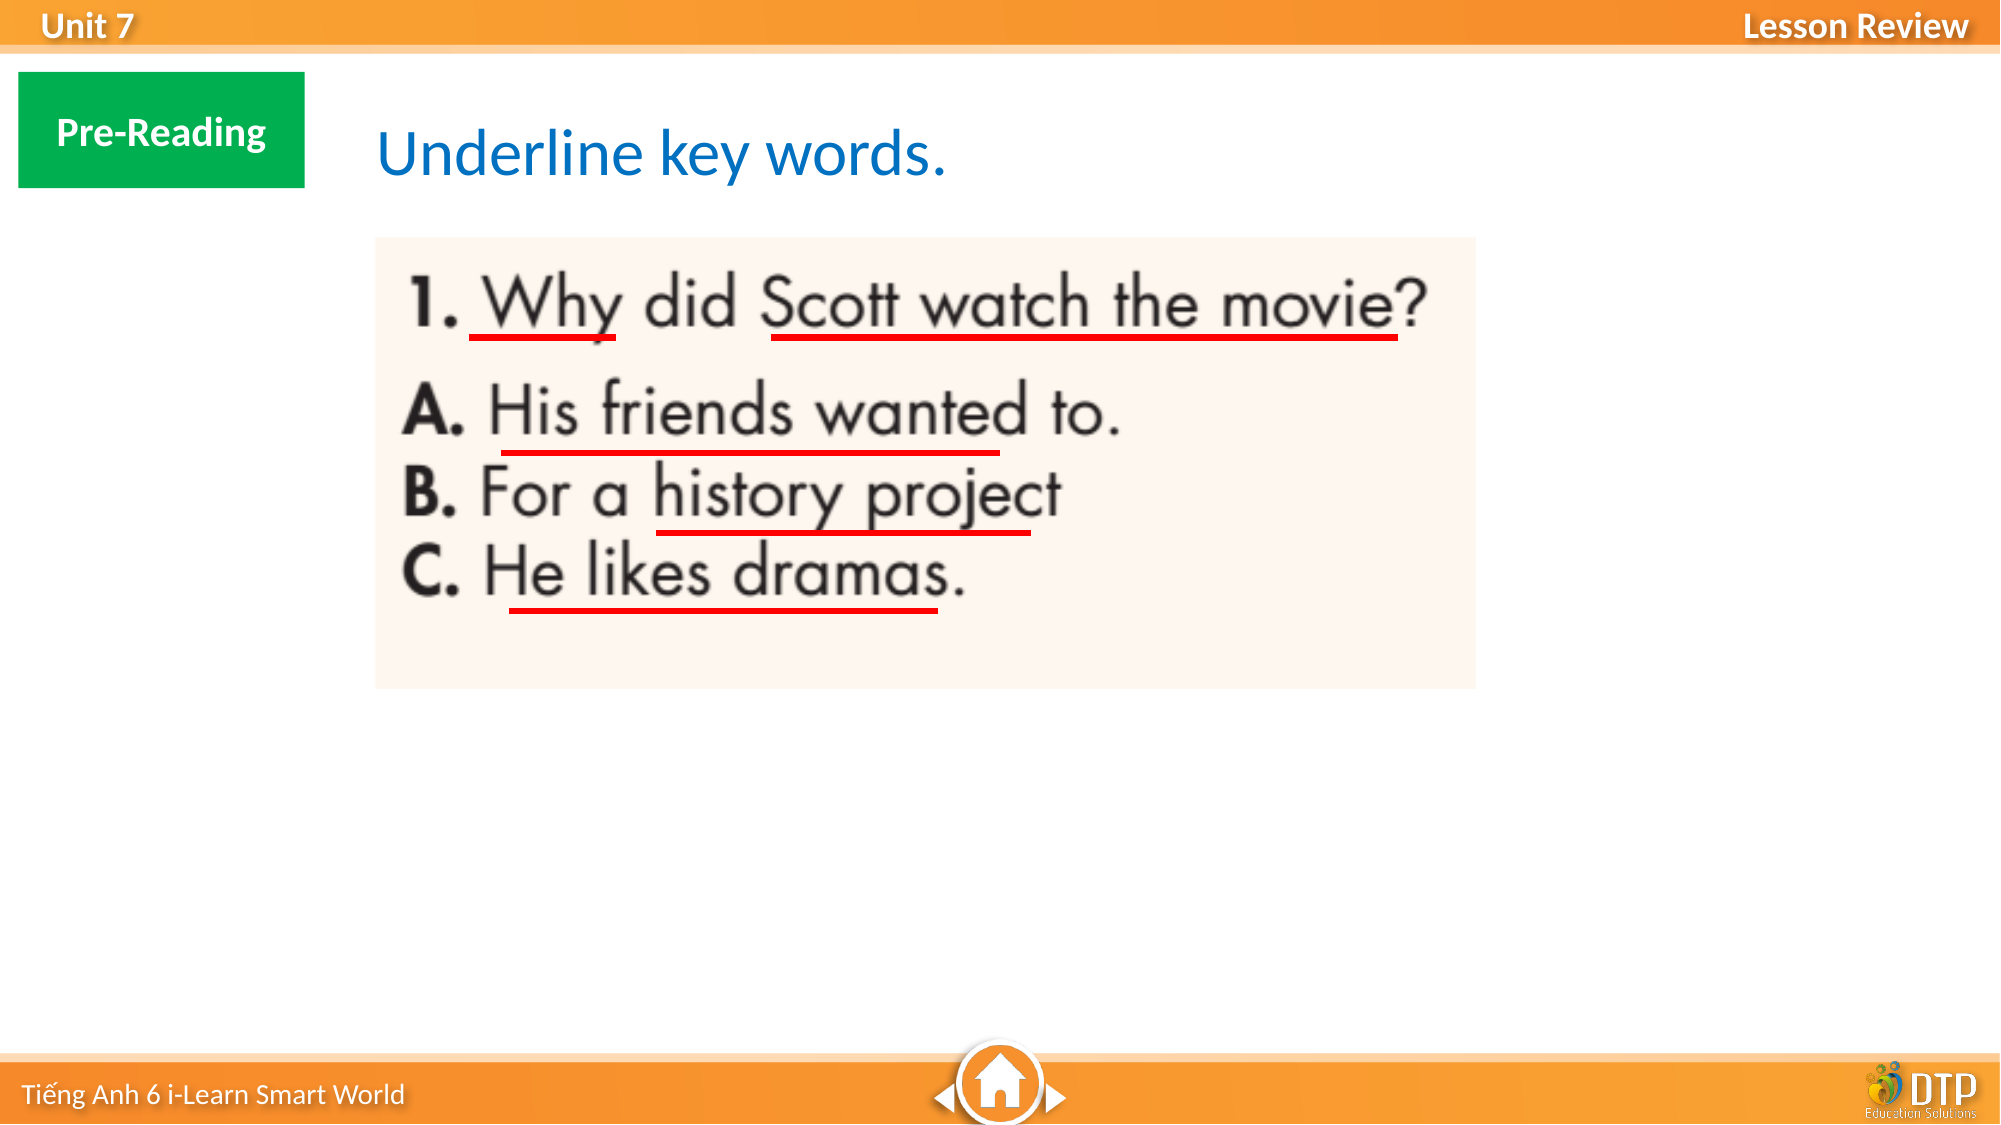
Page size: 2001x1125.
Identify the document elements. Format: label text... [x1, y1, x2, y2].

text_box Underline key words. [361, 101, 1348, 197]
picture [0, 0, 2000, 1125]
text_box Pre-Reading [16, 70, 307, 190]
